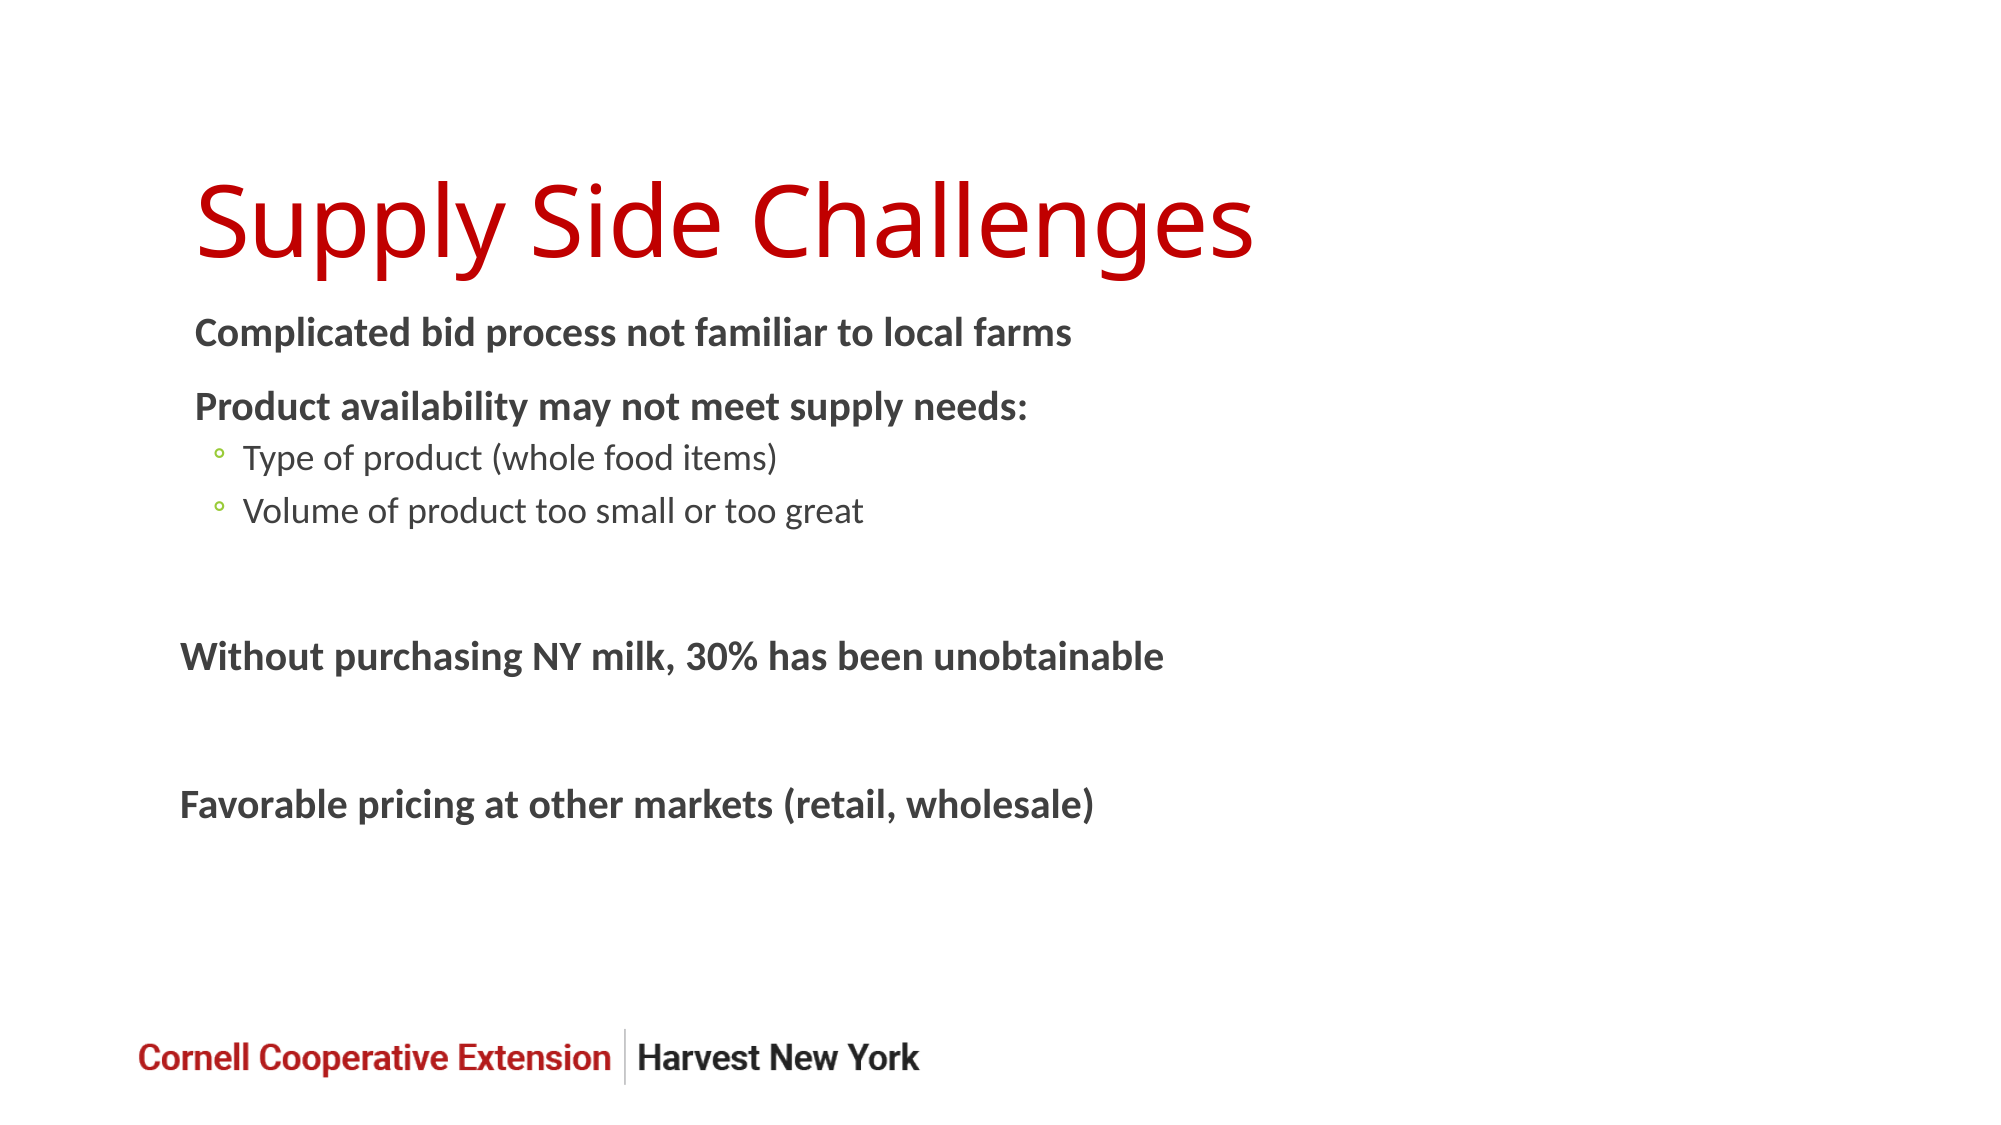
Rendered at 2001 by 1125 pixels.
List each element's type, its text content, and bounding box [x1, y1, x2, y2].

list Complicated bid process not familiar to local farms Product availability may not meet supply needs: Type of product (whole food items) Volume of product too small or too great Without purchasing NY milk, 30% has been unobtainable Favorable pricing at other markets (retail, wholesale) [180, 302, 1830, 963]
title Supply Side Challenges [180, 47, 1830, 285]
picture [115, 1012, 1018, 1101]
